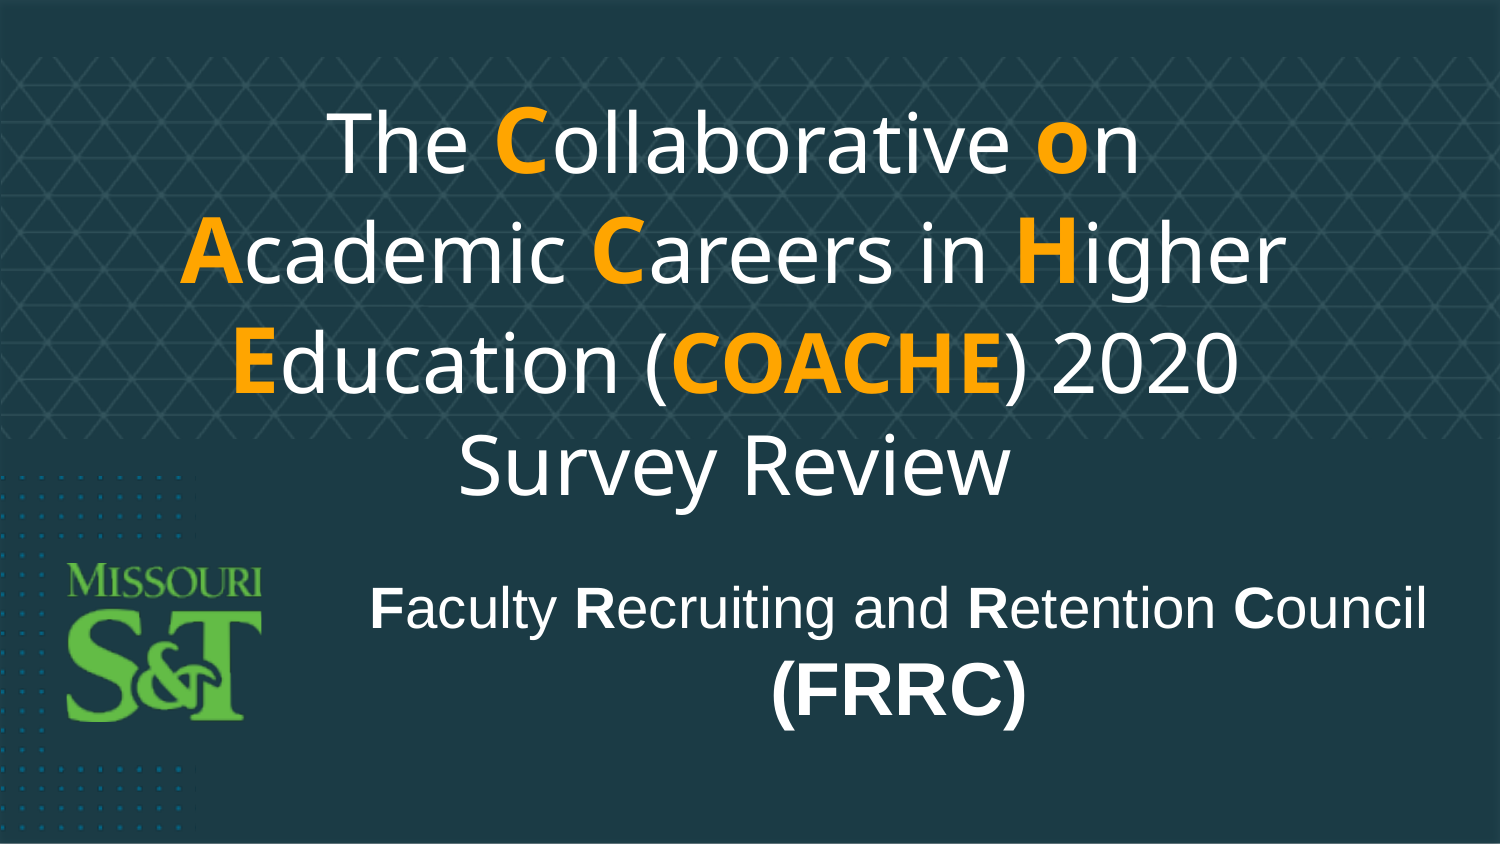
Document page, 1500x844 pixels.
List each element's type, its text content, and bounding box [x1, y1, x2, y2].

list Faculty Recruiting and Retention Council (FRRC) [311, 563, 1487, 761]
text_box The Collaborative on Academic Careers in Higher Education (COACHE) 2020 Survey Review [110, 75, 1359, 520]
